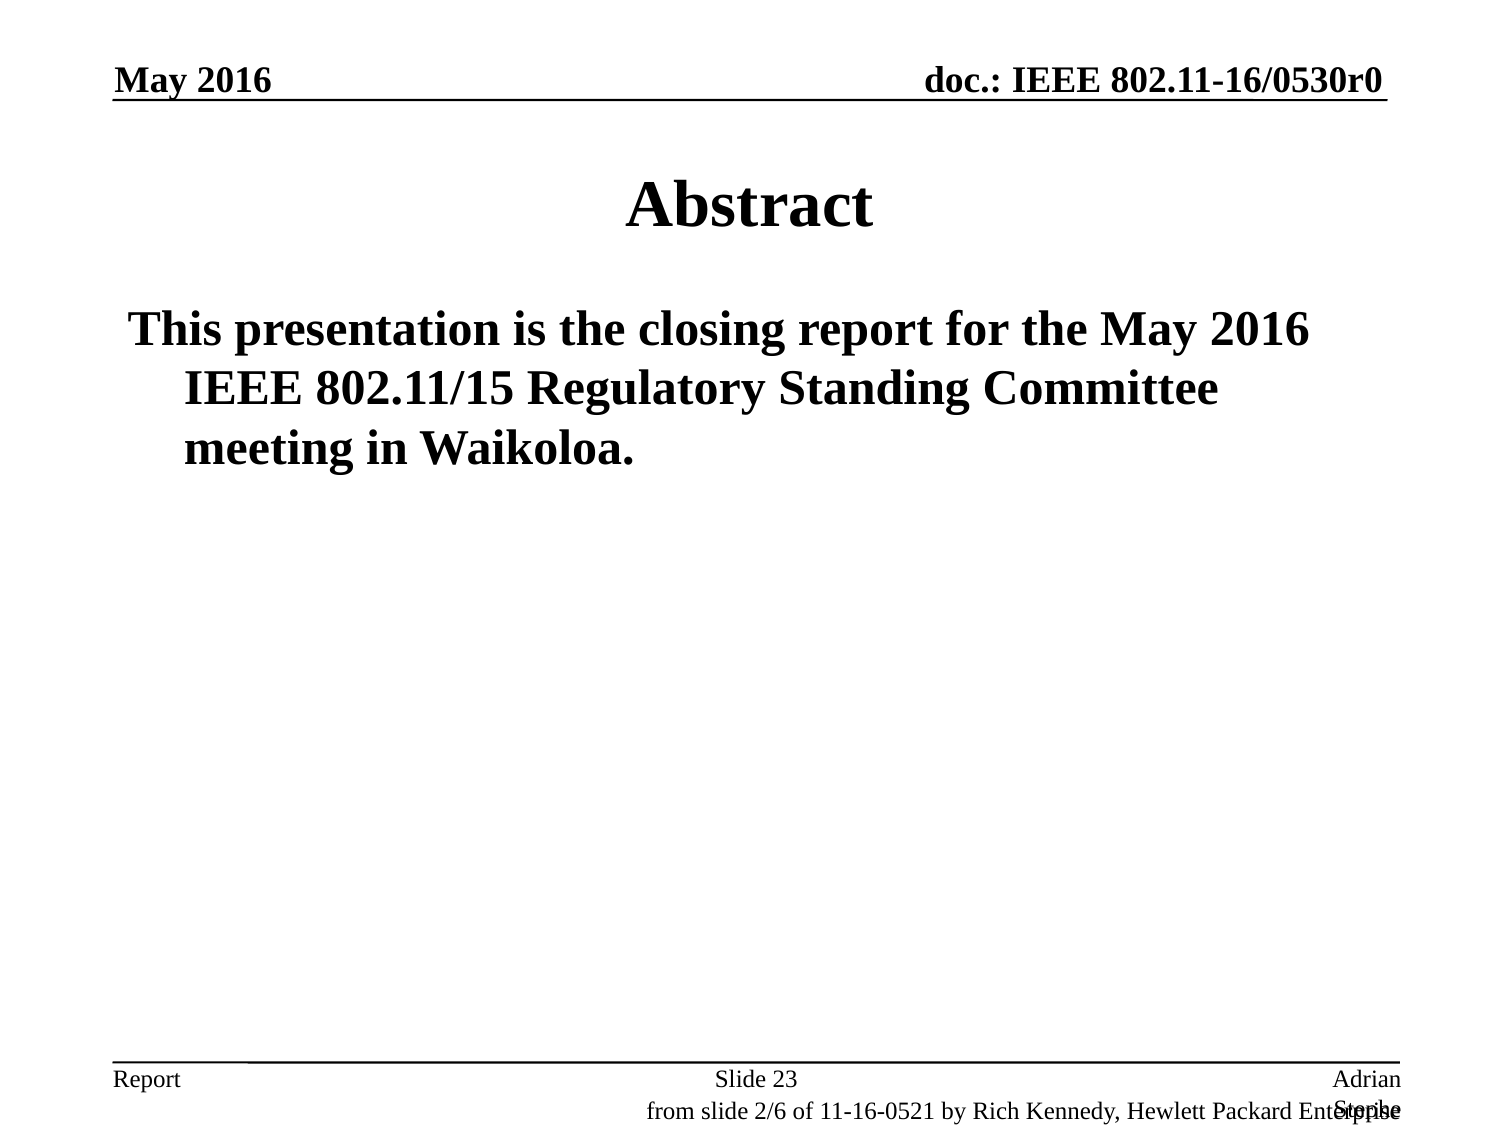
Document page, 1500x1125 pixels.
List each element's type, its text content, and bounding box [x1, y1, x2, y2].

slide_number Slide 23 [711, 1061, 801, 1087]
footer Adrian Stephens, Intel Corporation [1324, 1061, 1402, 1087]
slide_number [114, 54, 374, 101]
list This presentation is the closing report for the May 2016 IEEE 802.11/15 Regulatory Standing Committee meeting in Waikoloa. [112, 287, 1388, 963]
text_box from slide 2/6 of 11-16-0521 by Rich Kennedy, Hewlett Packard Enterprise [343, 1087, 1417, 1125]
title Abstract [112, 112, 1388, 287]
